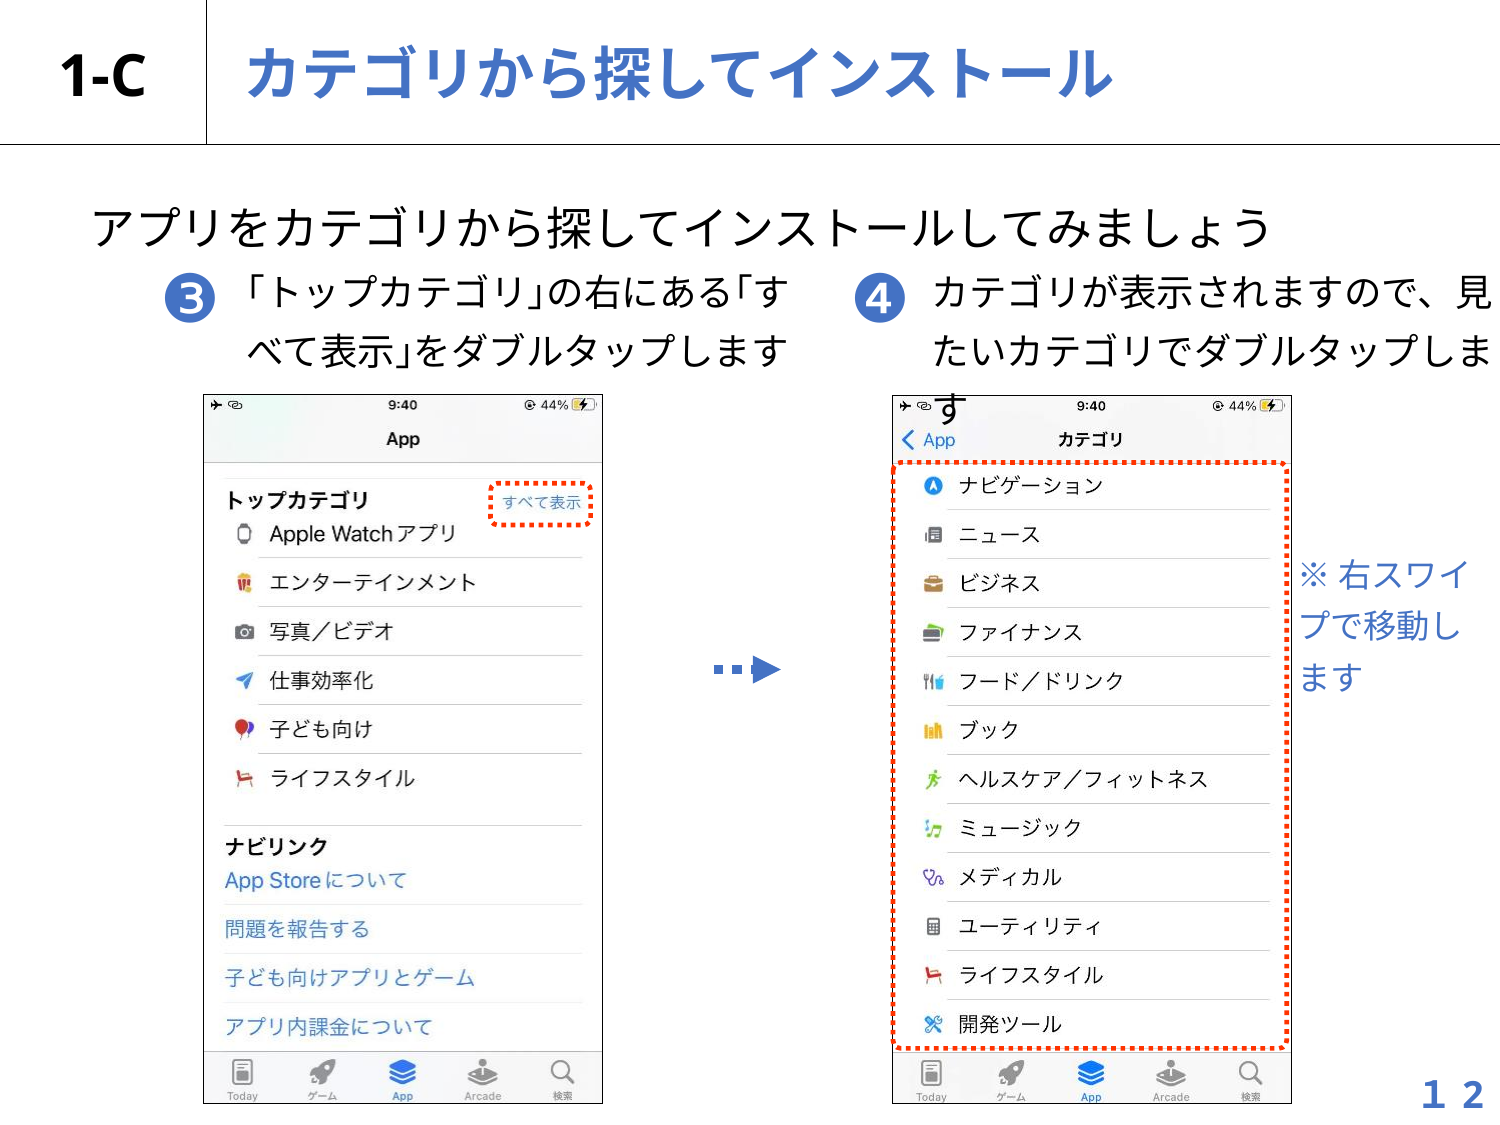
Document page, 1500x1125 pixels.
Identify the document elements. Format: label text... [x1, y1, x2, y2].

text_box ※右スワイプで移動します [1292, 534, 1500, 705]
picture [892, 395, 1292, 1104]
text_box １2 [1399, 1063, 1500, 1123]
text_box ❹ [835, 271, 919, 343]
picture [203, 394, 603, 1104]
text_box カテゴリが表示されますので、見たいカテゴリでダブルタップします [919, 248, 1500, 439]
text_box ❸ [145, 271, 223, 343]
text_box ｢トップカテゴリ｣の右にある｢すべて表示｣をダブルタップします [231, 271, 828, 381]
text_box 1-C [0, 0, 207, 147]
title カテゴリから探してインストール [228, 36, 1472, 116]
text_box アプリをカテゴリから探してインストールしてみましょう [74, 175, 1426, 271]
